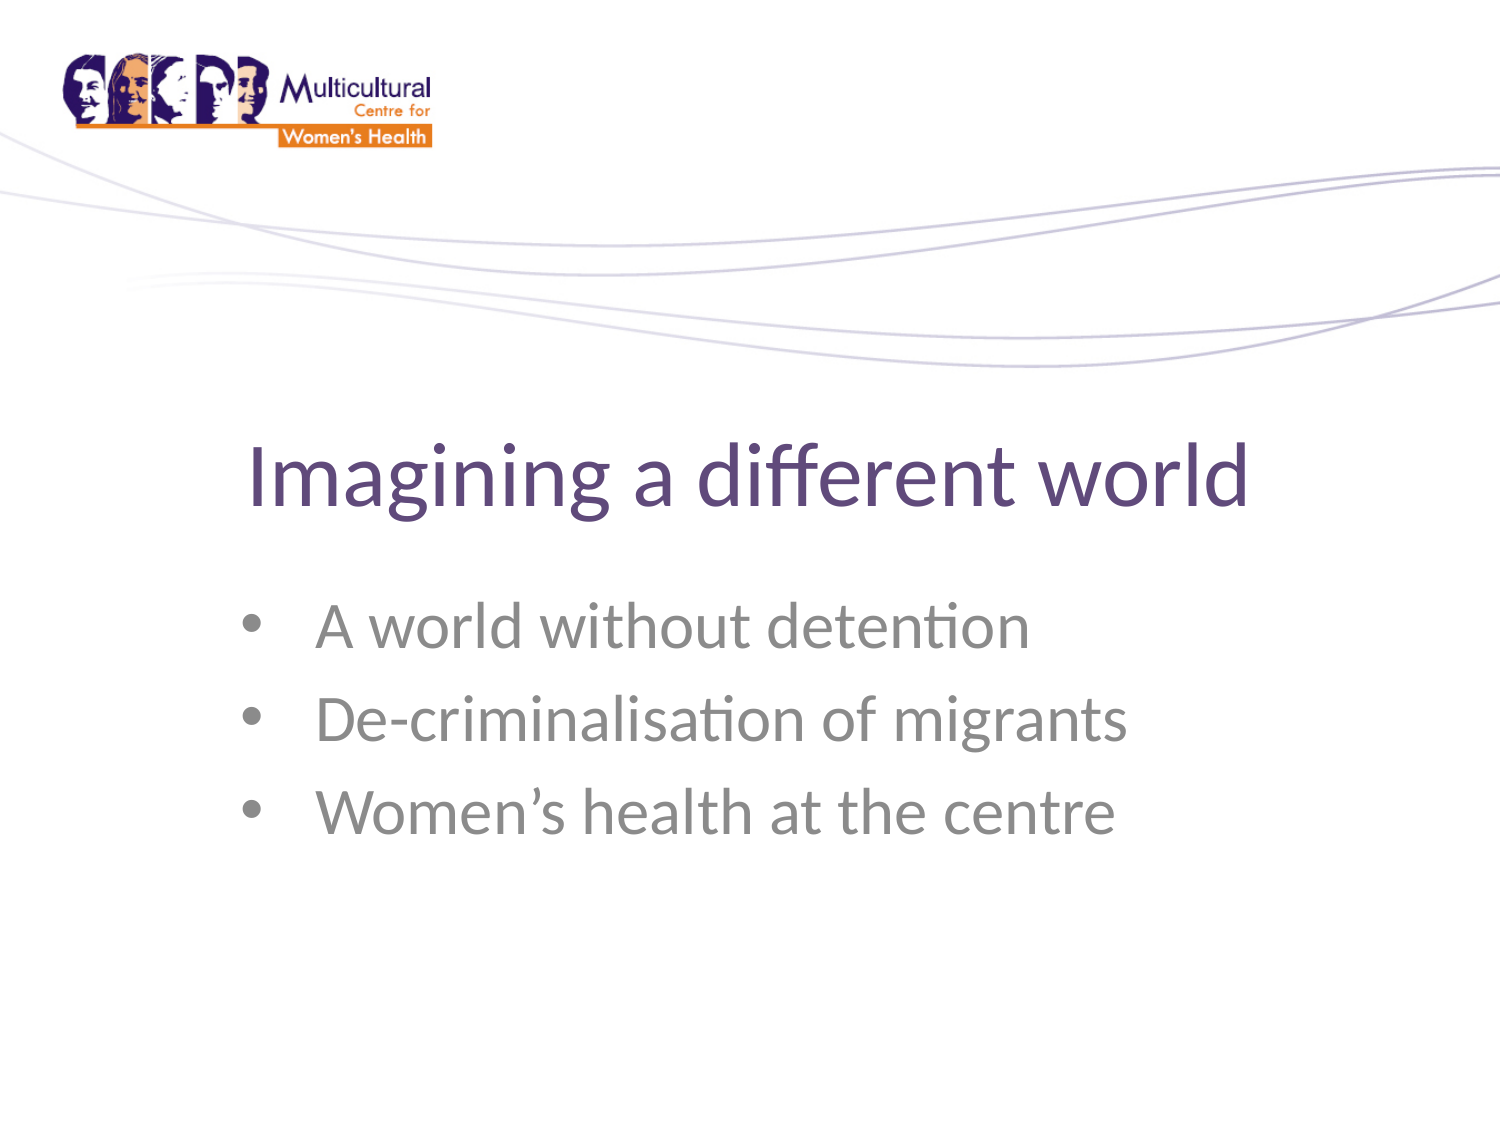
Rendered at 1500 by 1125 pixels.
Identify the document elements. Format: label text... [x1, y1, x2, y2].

title Imagining a different world [112, 414, 1388, 591]
subtitle A world without detention De-criminalisation of migrants Women’s health at the centre [225, 574, 1275, 925]
picture [0, 0, 1500, 406]
